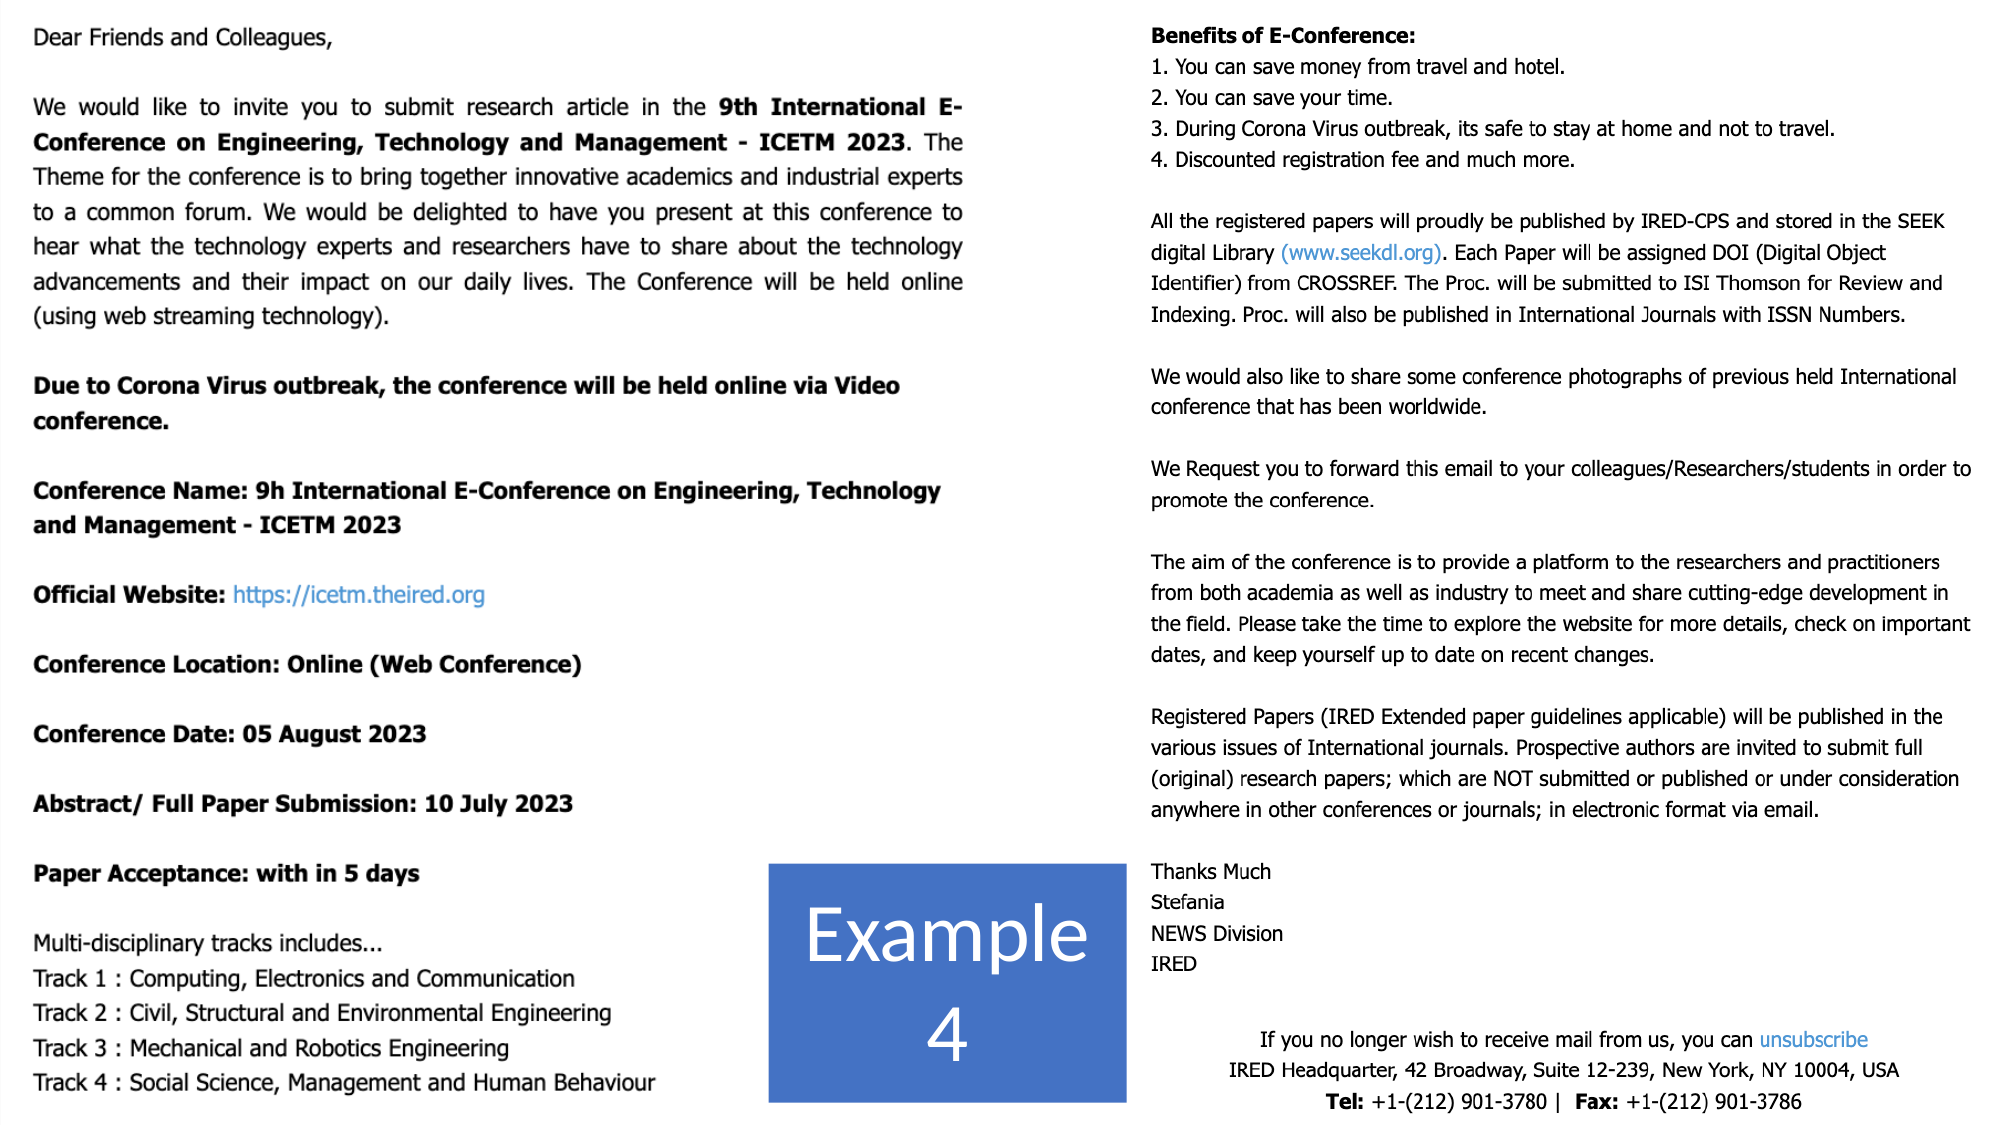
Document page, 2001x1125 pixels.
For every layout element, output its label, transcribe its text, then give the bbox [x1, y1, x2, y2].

picture [0, 0, 995, 1125]
text_box Example 4 [995, 863, 1126, 1103]
picture [1126, 0, 1995, 1125]
